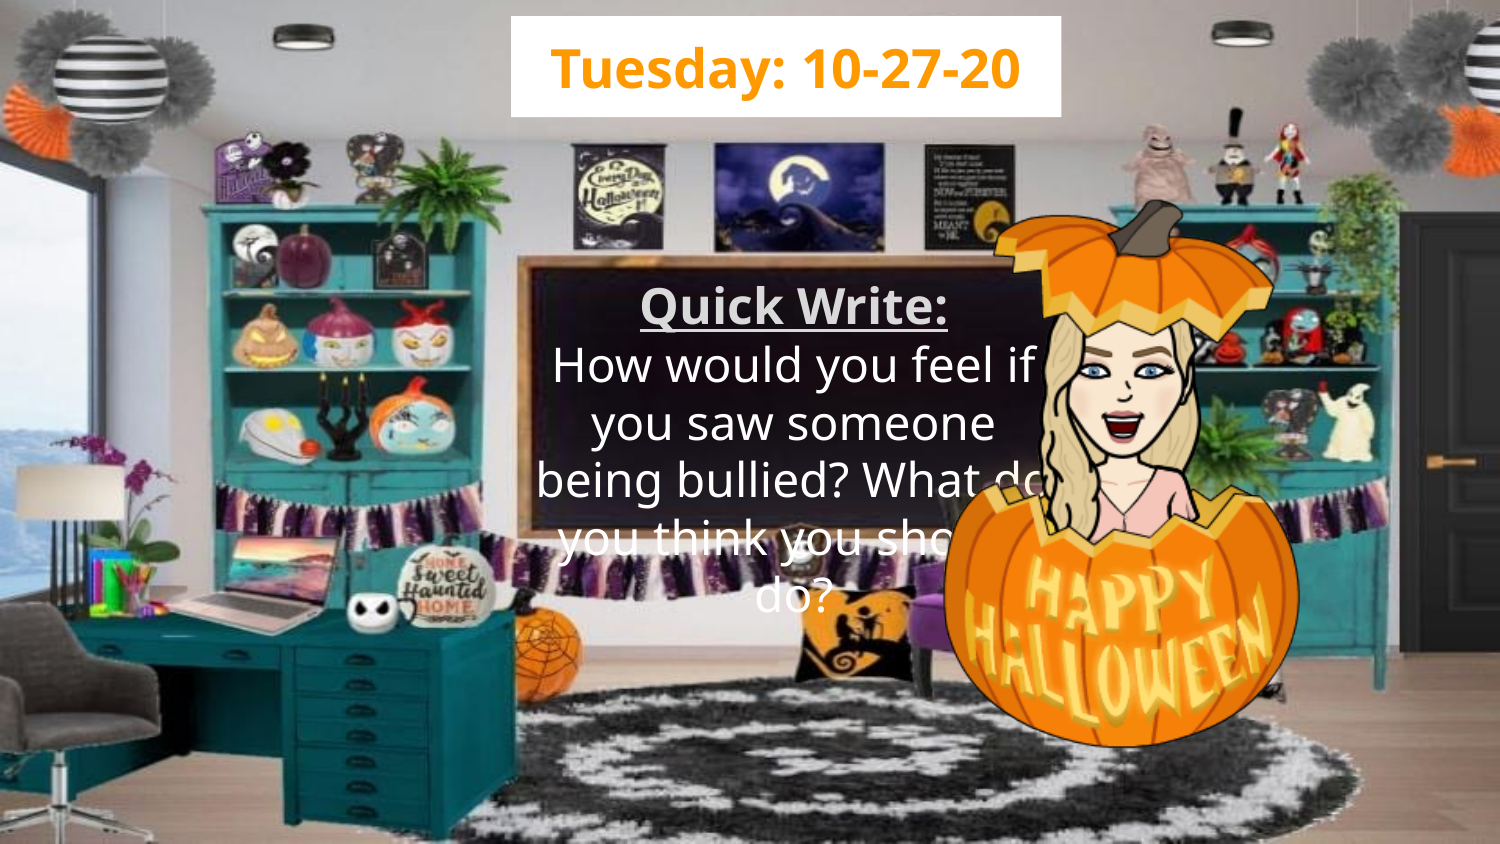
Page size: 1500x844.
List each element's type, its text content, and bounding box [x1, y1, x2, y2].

text_box Quick Write: How would you feel if you saw someone being bullied? What do you think you should do? [518, 259, 810, 545]
picture [0, 0, 1500, 844]
title Tuesday: 10-27-20 [511, 16, 1062, 118]
